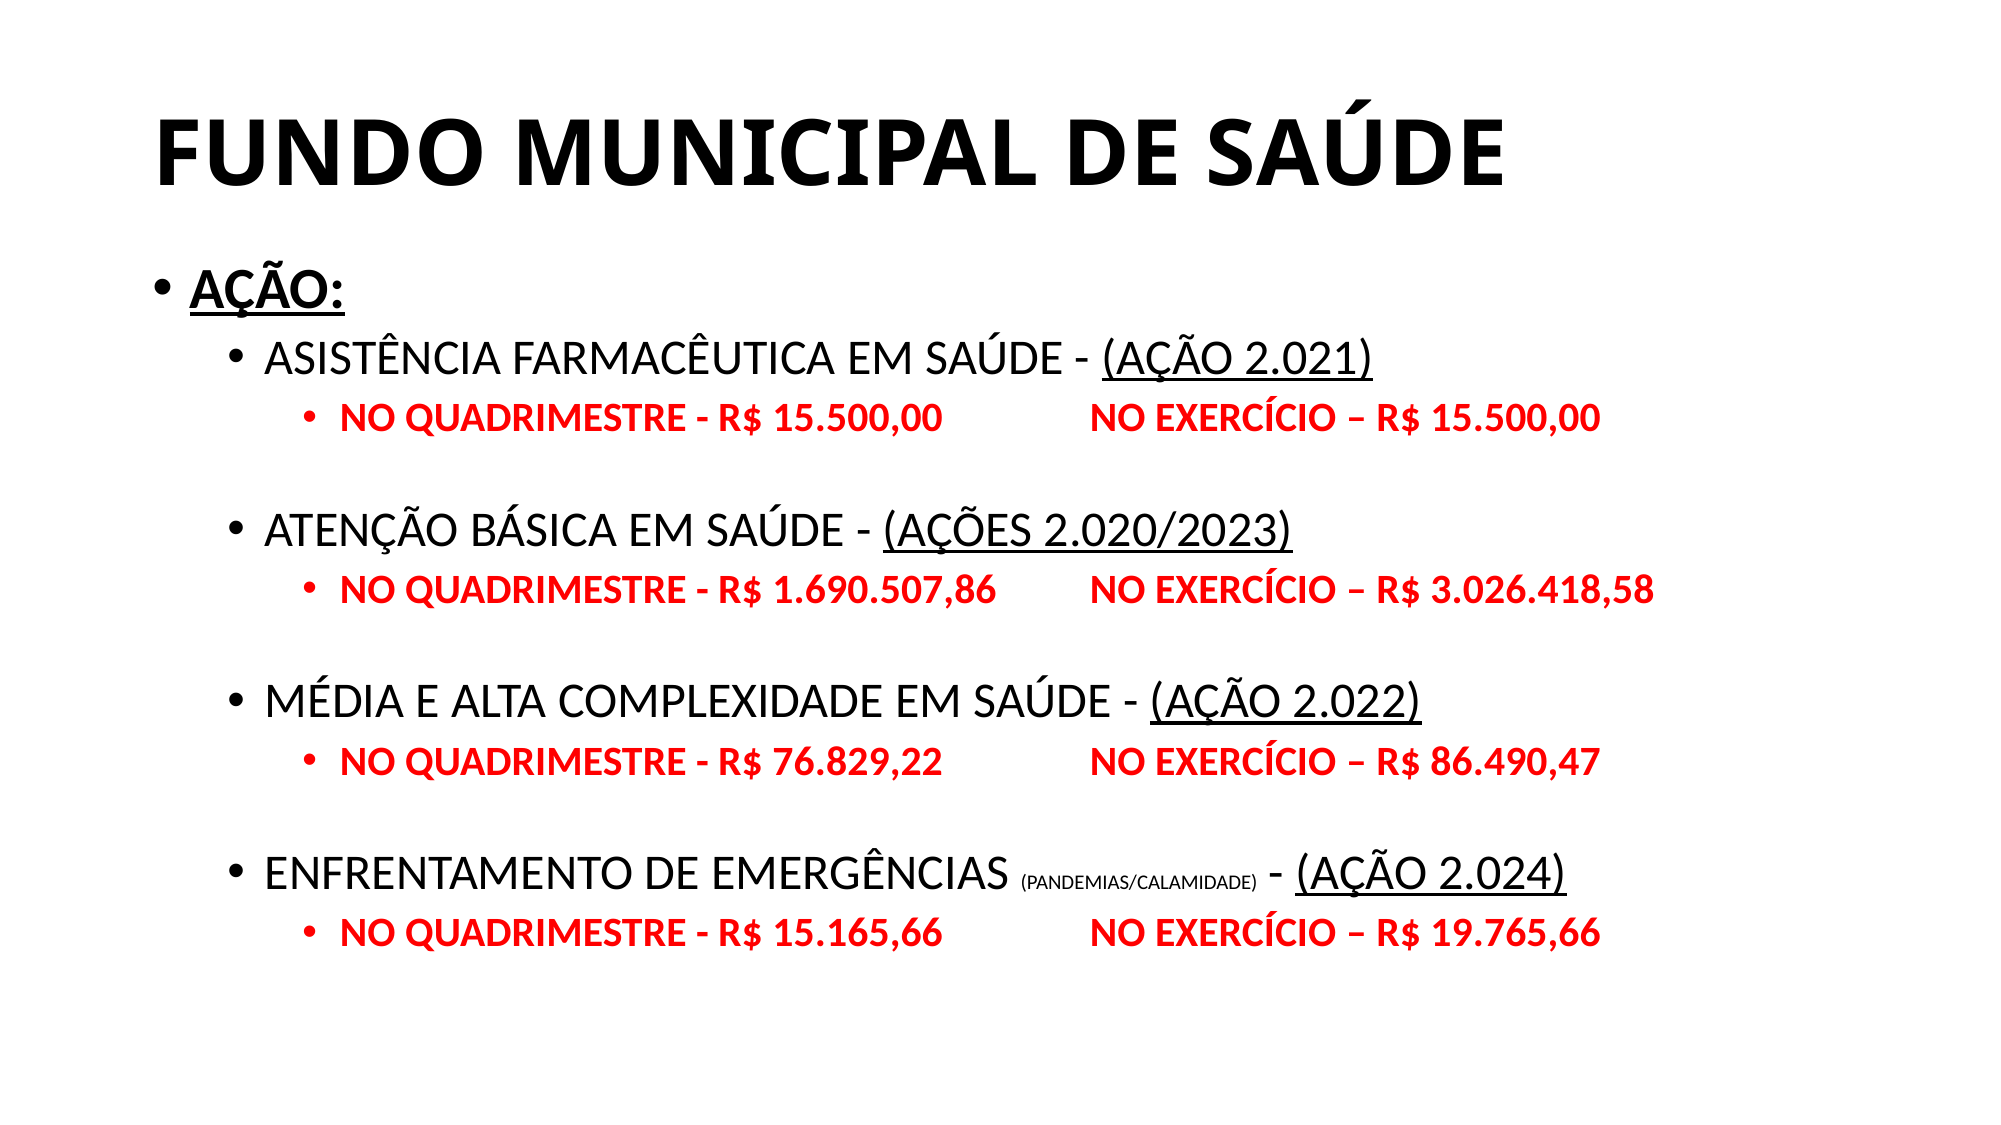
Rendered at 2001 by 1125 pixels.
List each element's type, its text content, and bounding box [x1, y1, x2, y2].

list AÇÃO: ASISTÊNCIA FARMACÊUTICA EM SAÚDE - (AÇÃO 2.021) NO QUADRIMESTRE - R$ 15.500,00 NO EXERCÍCIO – R$ 15.500,00 ATENÇÃO BÁSICA EM SAÚDE - (AÇÕES 2.020/2023) NO QUADRIMESTRE - R$ 1.690.507,86 NO EXERCÍCIO – R$ 3.026.418,58 MÉDIA E ALTA COMPLEXIDADE EM SAÚDE - (AÇÃO 2.022) NO QUADRIMESTRE - R$ 76.829,22 NO EXERCÍCIO – R$ 86.490,47 ENFRENTAMENTO DE EMERGÊNCIAS (PANDEMIAS/CALAMIDADE) - (AÇÃO 2.024) NO QUADRIMESTRE - R$ 15.165,66 NO EXERCÍCIO – R$ 19.765,66 [137, 250, 1863, 1014]
title FUNDO MUNICIPAL DE SAÚDE [137, 59, 1863, 250]
